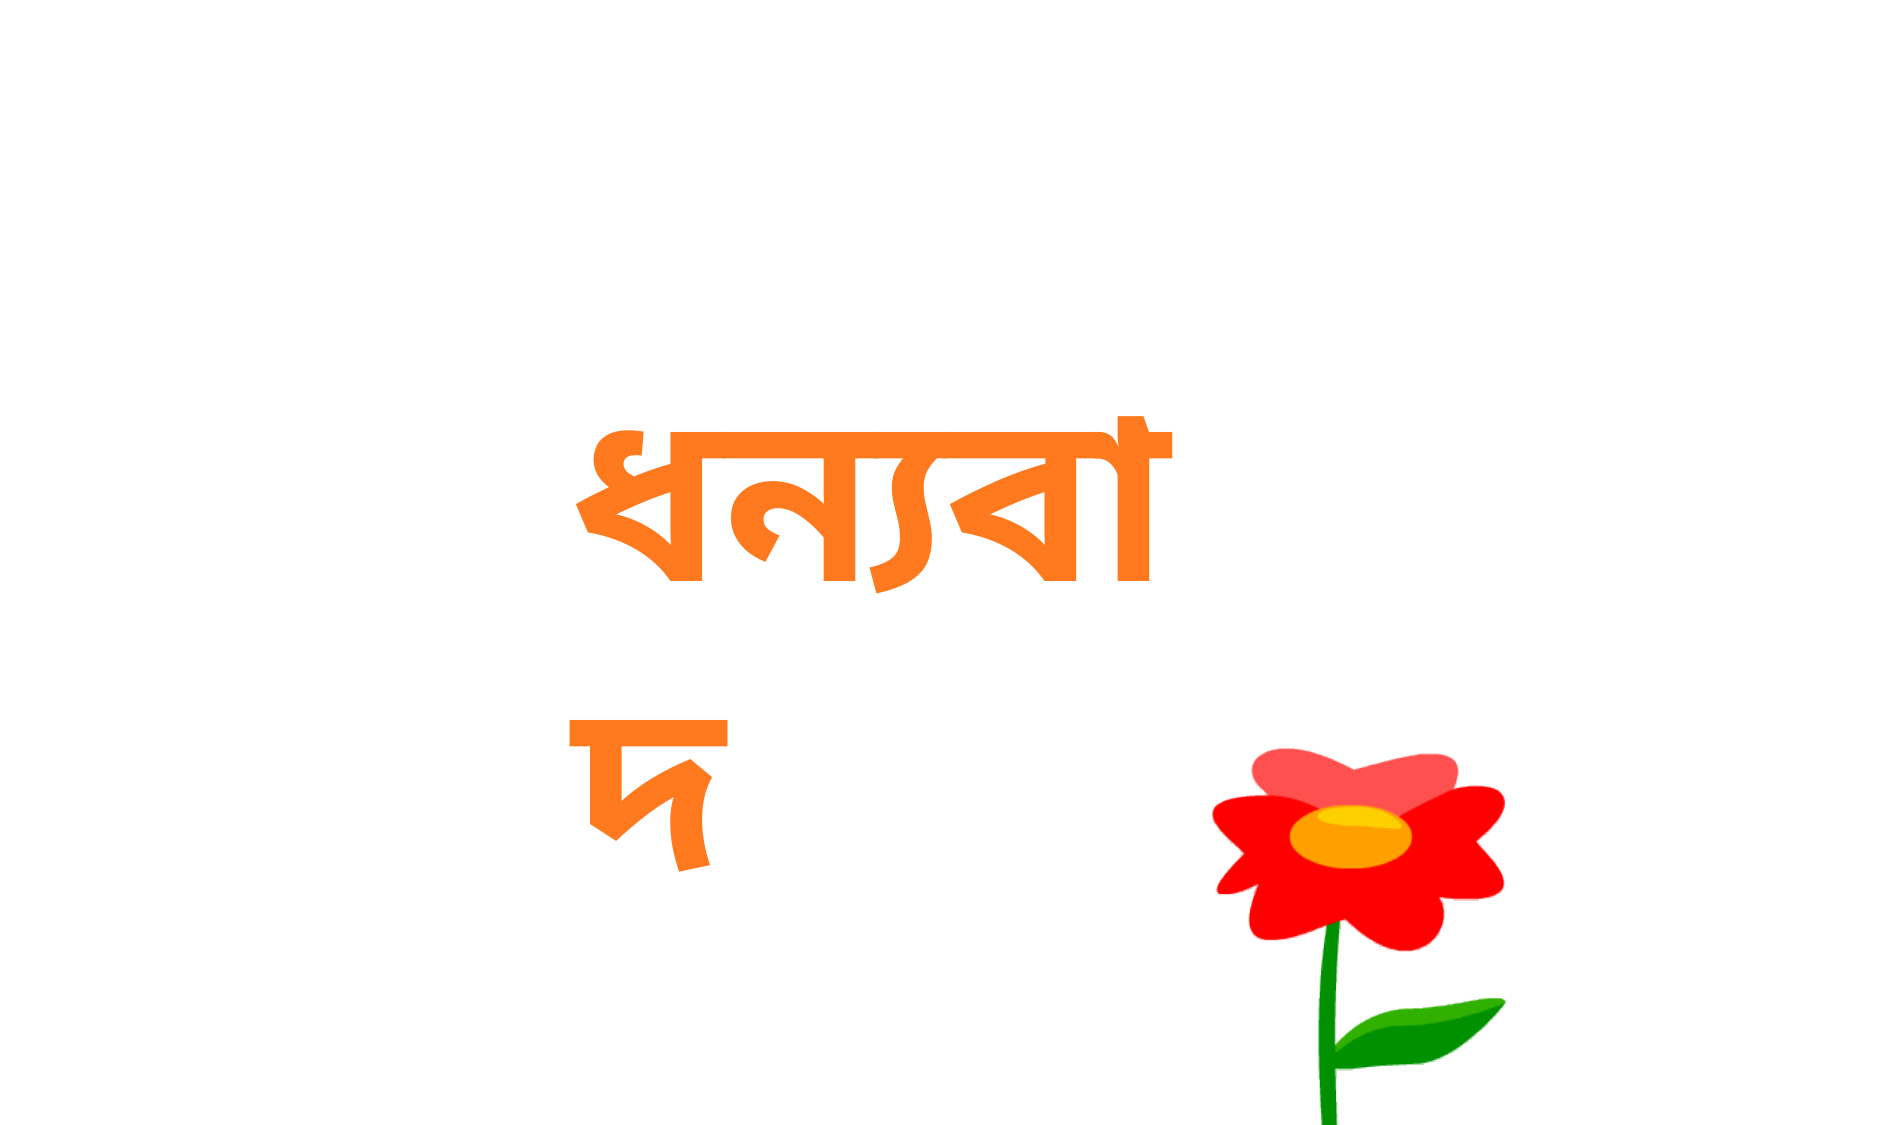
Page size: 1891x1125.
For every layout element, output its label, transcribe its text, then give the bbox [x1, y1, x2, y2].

text_box ধন্যবাদ [557, 334, 1212, 925]
picture [1069, 549, 1628, 1125]
